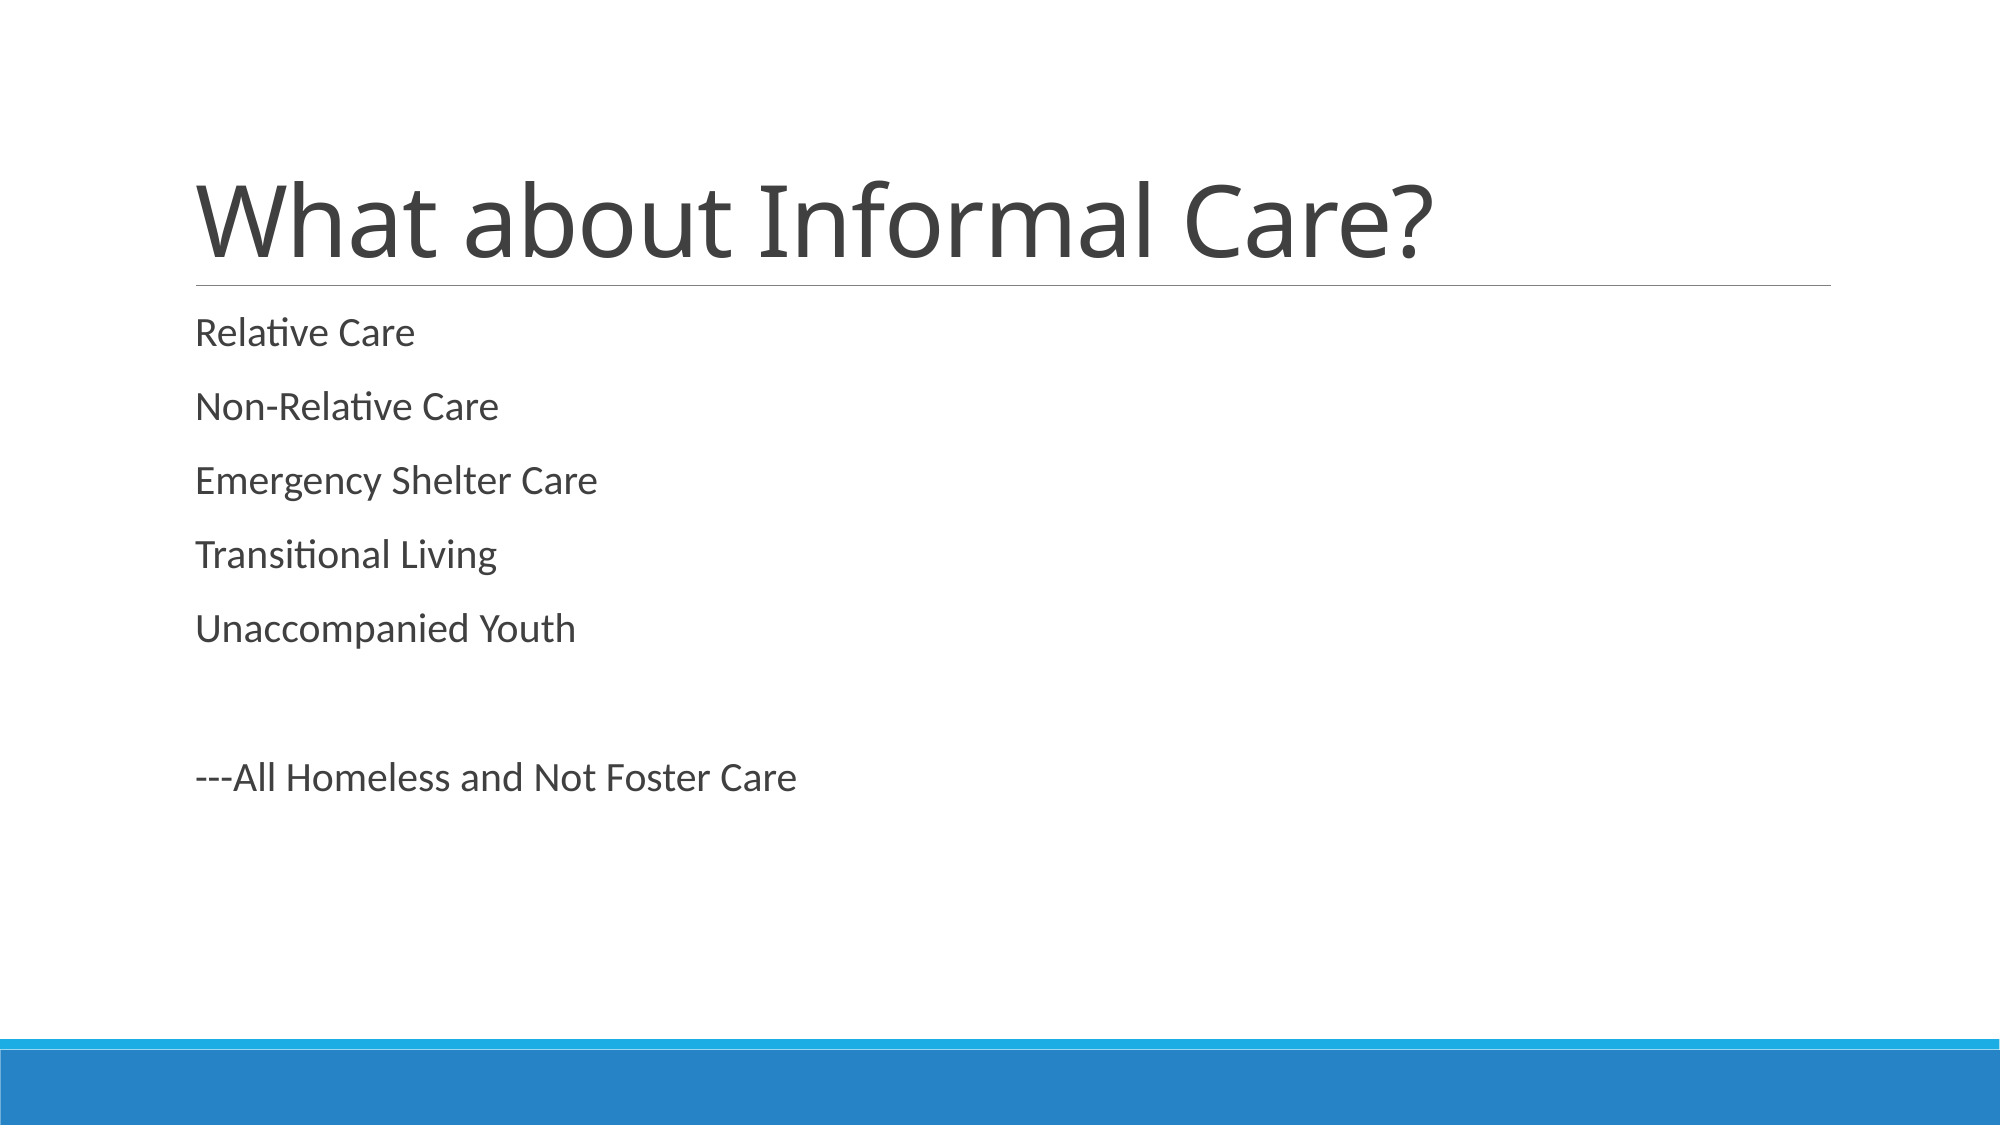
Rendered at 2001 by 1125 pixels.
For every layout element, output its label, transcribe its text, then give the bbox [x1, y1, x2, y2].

list Relative Care Non-Relative Care Emergency Shelter Care Transitional Living Unaccompanied Youth ---All Homeless and Not Foster Care [180, 302, 1830, 963]
title What about Informal Care? [180, 47, 1830, 285]
